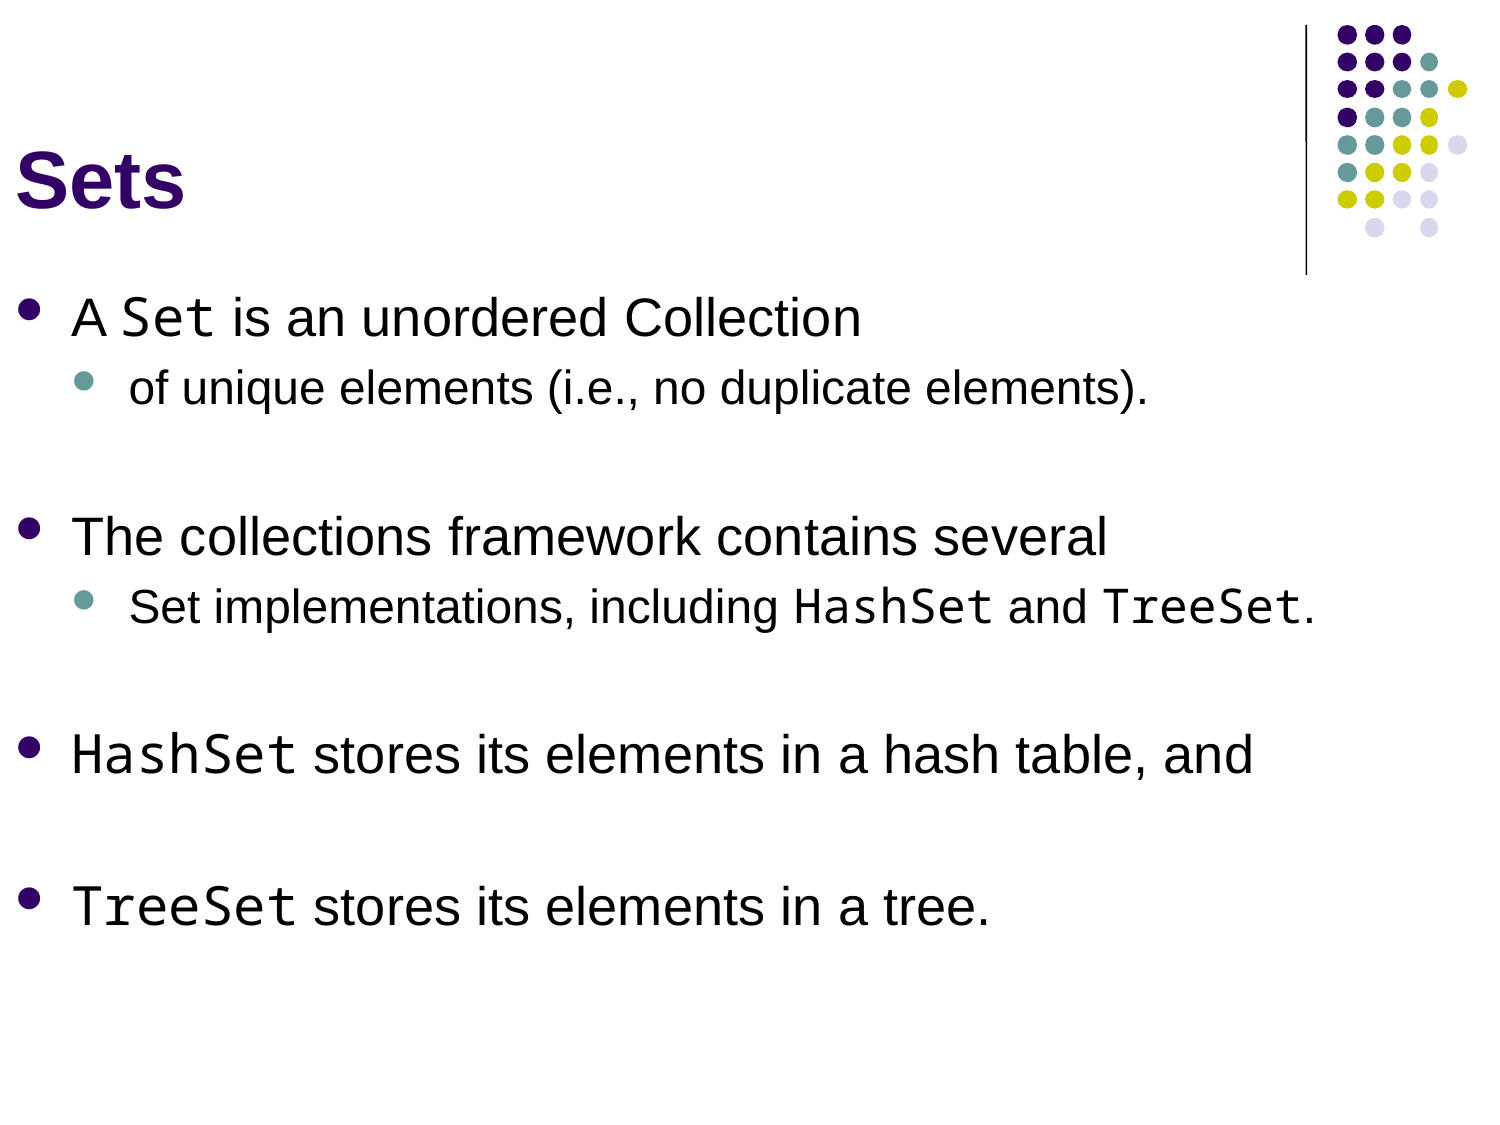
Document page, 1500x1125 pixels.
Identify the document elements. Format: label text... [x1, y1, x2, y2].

title Sets [0, 0, 1313, 233]
list A Set is an unordered Collection of unique elements (i.e., no duplicate elements). The collections framework contains several Set implementations, including HashSet and TreeSet. HashSet stores its elements in a hash table, and TreeSet stores its elements in a tree. [0, 275, 1500, 1125]
